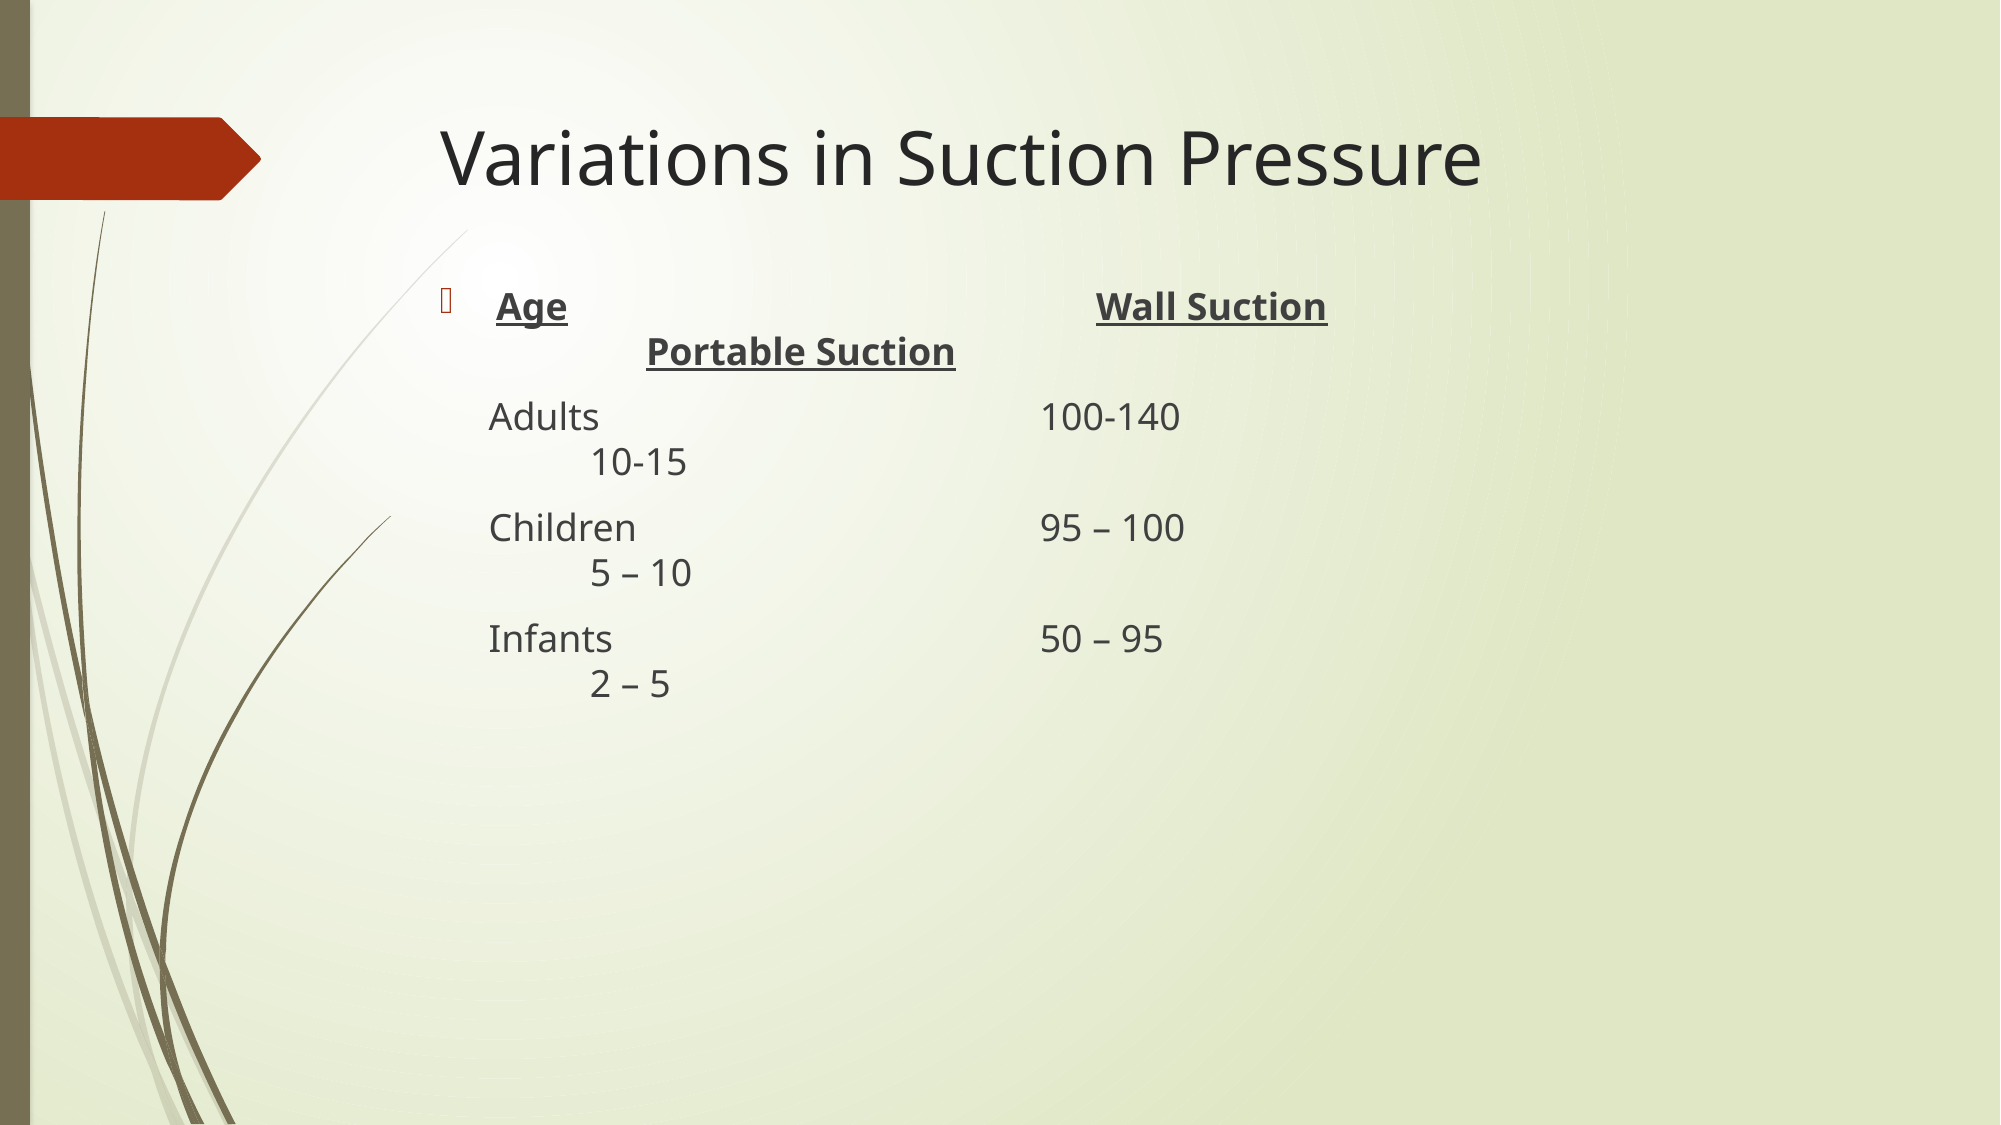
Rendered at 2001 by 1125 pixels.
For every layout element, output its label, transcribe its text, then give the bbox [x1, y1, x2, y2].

list Age Wall Suction Portable Suction Adults 100-140 10-15 Children 95 – 100 5 – 10 Infants 50 – 95 2 – 5 [424, 275, 1888, 970]
title Variations in Suction Pressure [425, 102, 1888, 275]
